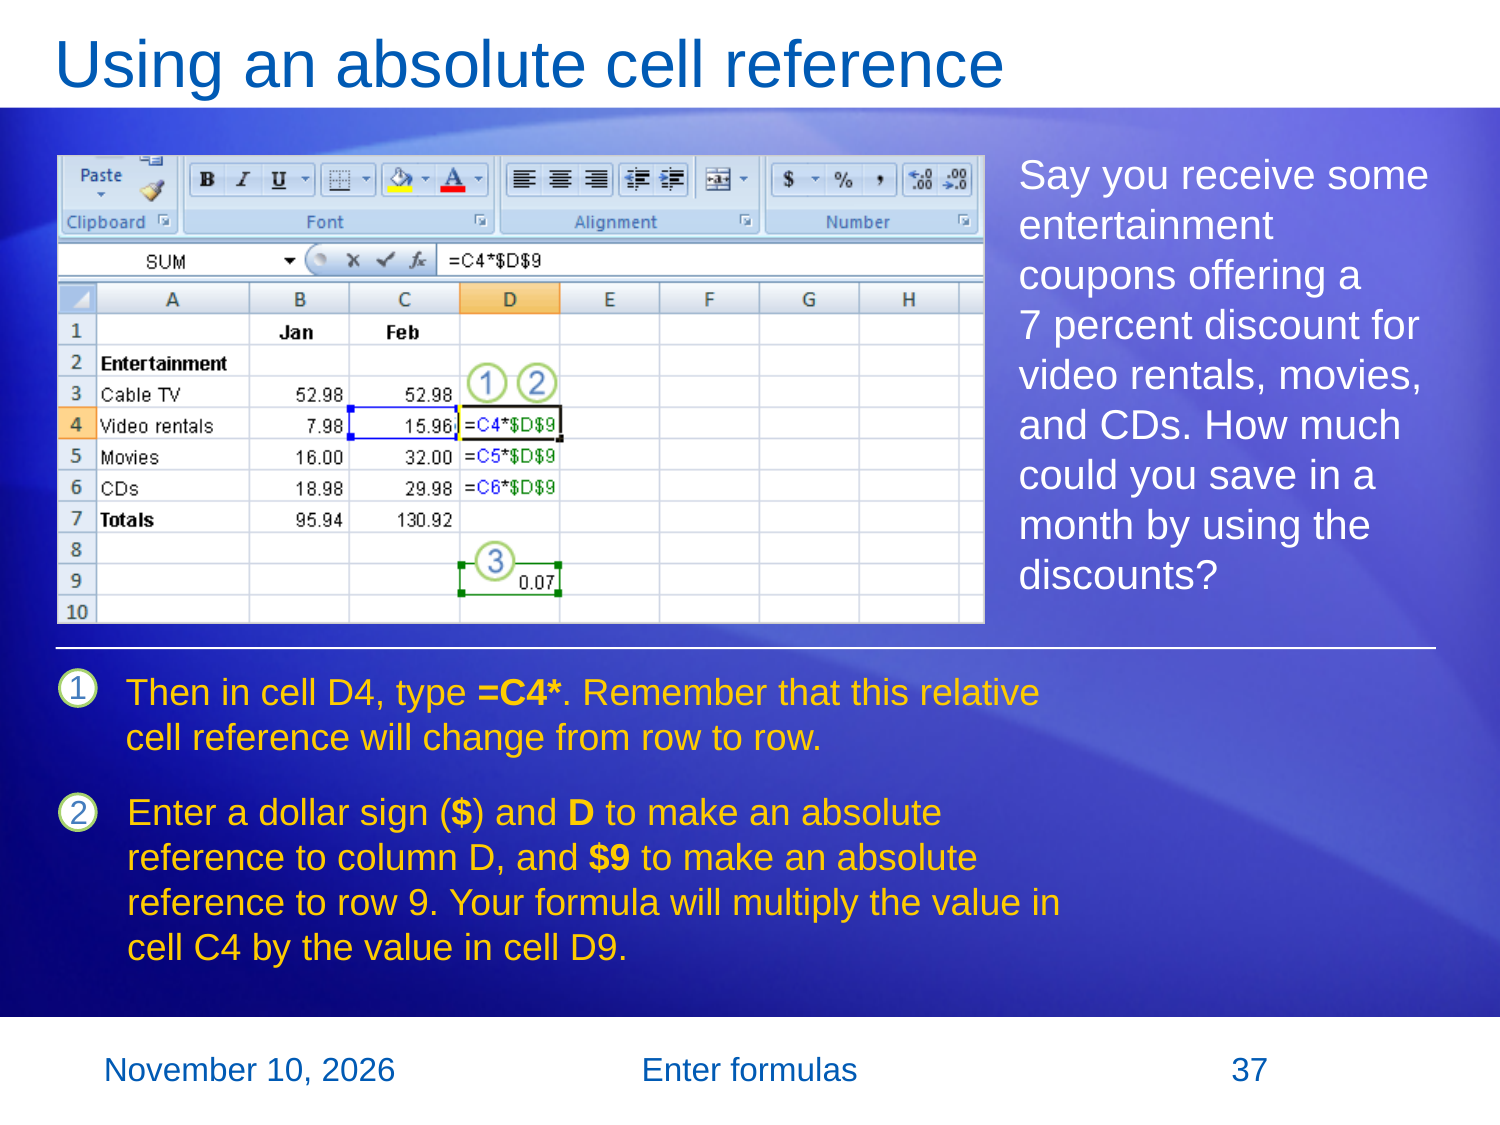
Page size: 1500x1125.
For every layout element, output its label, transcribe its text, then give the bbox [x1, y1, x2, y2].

slide_number 37 [1074, 1016, 1426, 1096]
text_box Enter a dollar sign ($) and D to make an absolute reference to column D, and $9 to make an absolute reference to row 9. Your formula will multiply the value in cell C4 by the value in cell D9. [112, 780, 1087, 976]
picture [0, 108, 1500, 1017]
title Using an absolute cell reference [39, 10, 1500, 112]
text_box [55, 786, 101, 837]
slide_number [74, 1016, 426, 1096]
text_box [55, 662, 101, 713]
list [57, 155, 985, 624]
text_box Then in cell D4, type =C4*. Remember that this relative cell reference will change from row to row. [110, 660, 1086, 766]
text_box Say you receive some entertainment coupons offering a 7 percent discount for video rentals, movies, and CDs. How much could you save in a month by using the discounts? [1003, 140, 1454, 594]
footer Enter formulas [445, 1016, 1055, 1096]
